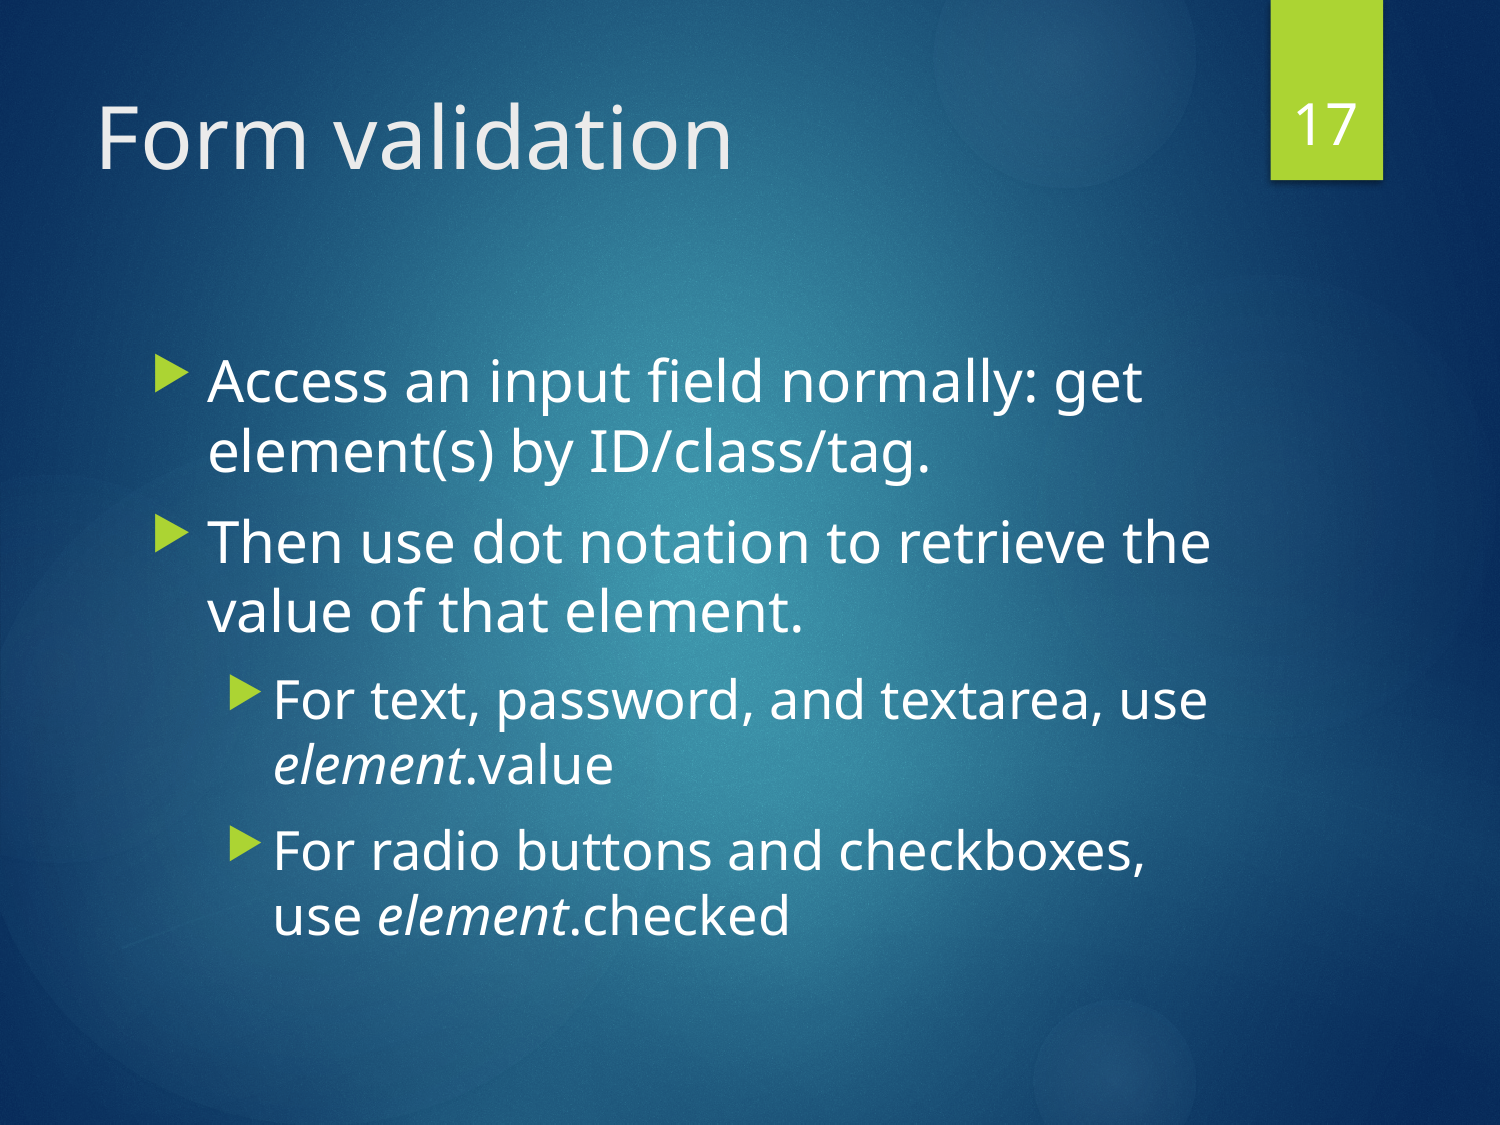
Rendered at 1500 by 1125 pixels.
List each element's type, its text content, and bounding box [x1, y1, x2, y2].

list Access an input field normally: get element(s) by ID/class/tag. Then use dot notation to retrieve the value of that element. For text, password, and textarea, use element.value For radio buttons and checkboxes, use element.checked [135, 336, 1237, 1025]
slide_number 17 [1273, 48, 1378, 175]
title Form validation [79, 74, 1237, 304]
